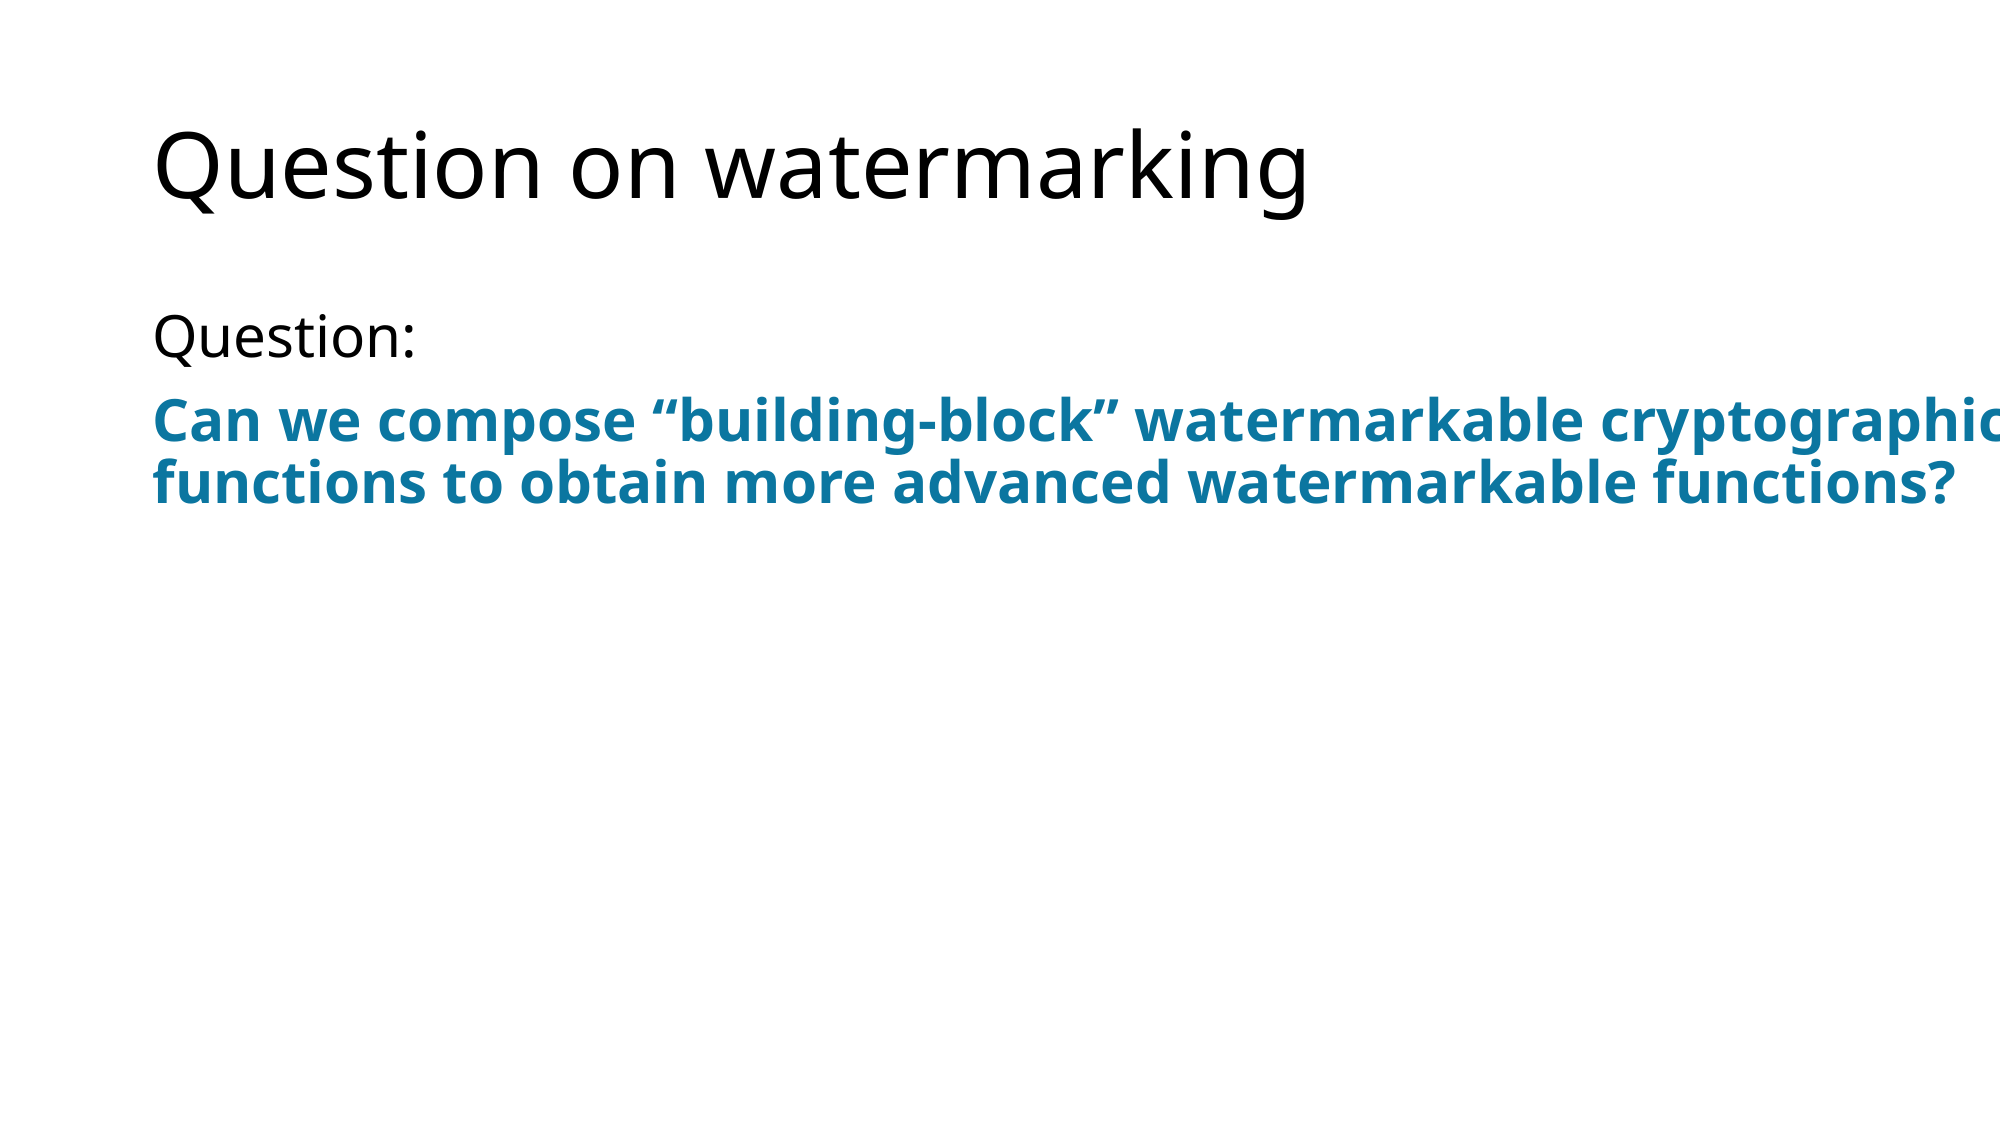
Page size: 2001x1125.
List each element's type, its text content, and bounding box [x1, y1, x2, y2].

title Question on watermarking [137, 59, 1863, 278]
list Question: Can we compose “building-block” watermarkable cryptographic functions to obtain more advanced watermarkable functions? [137, 299, 2000, 1014]
